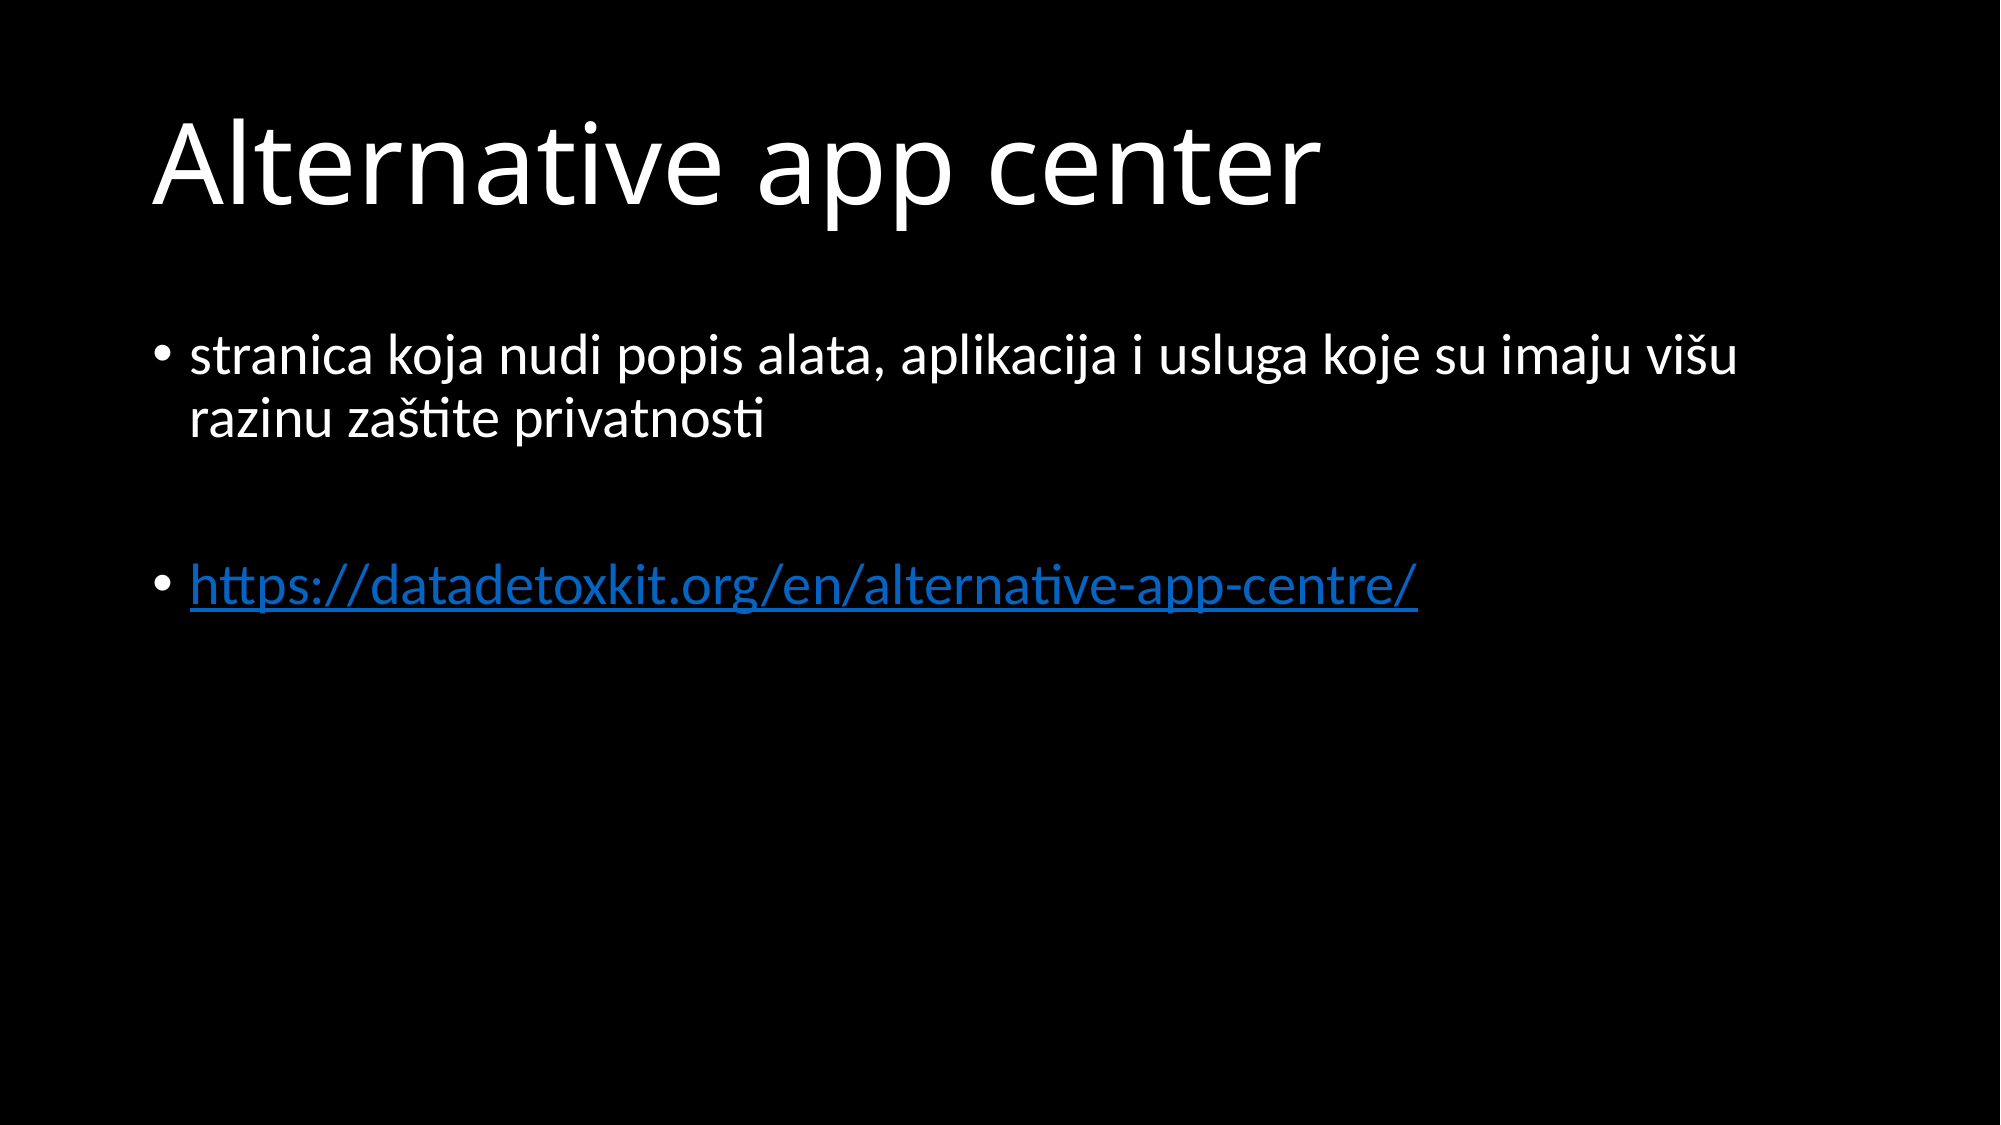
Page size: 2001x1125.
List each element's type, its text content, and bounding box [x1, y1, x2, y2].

list stranica koja nudi popis alata, aplikacija i usluga koje su imaju višu razinu zaštite privatnosti https://datadetoxkit.org/en/alternative-app-centre/ [137, 316, 1863, 1014]
title Alternative app center [137, 59, 1863, 278]
